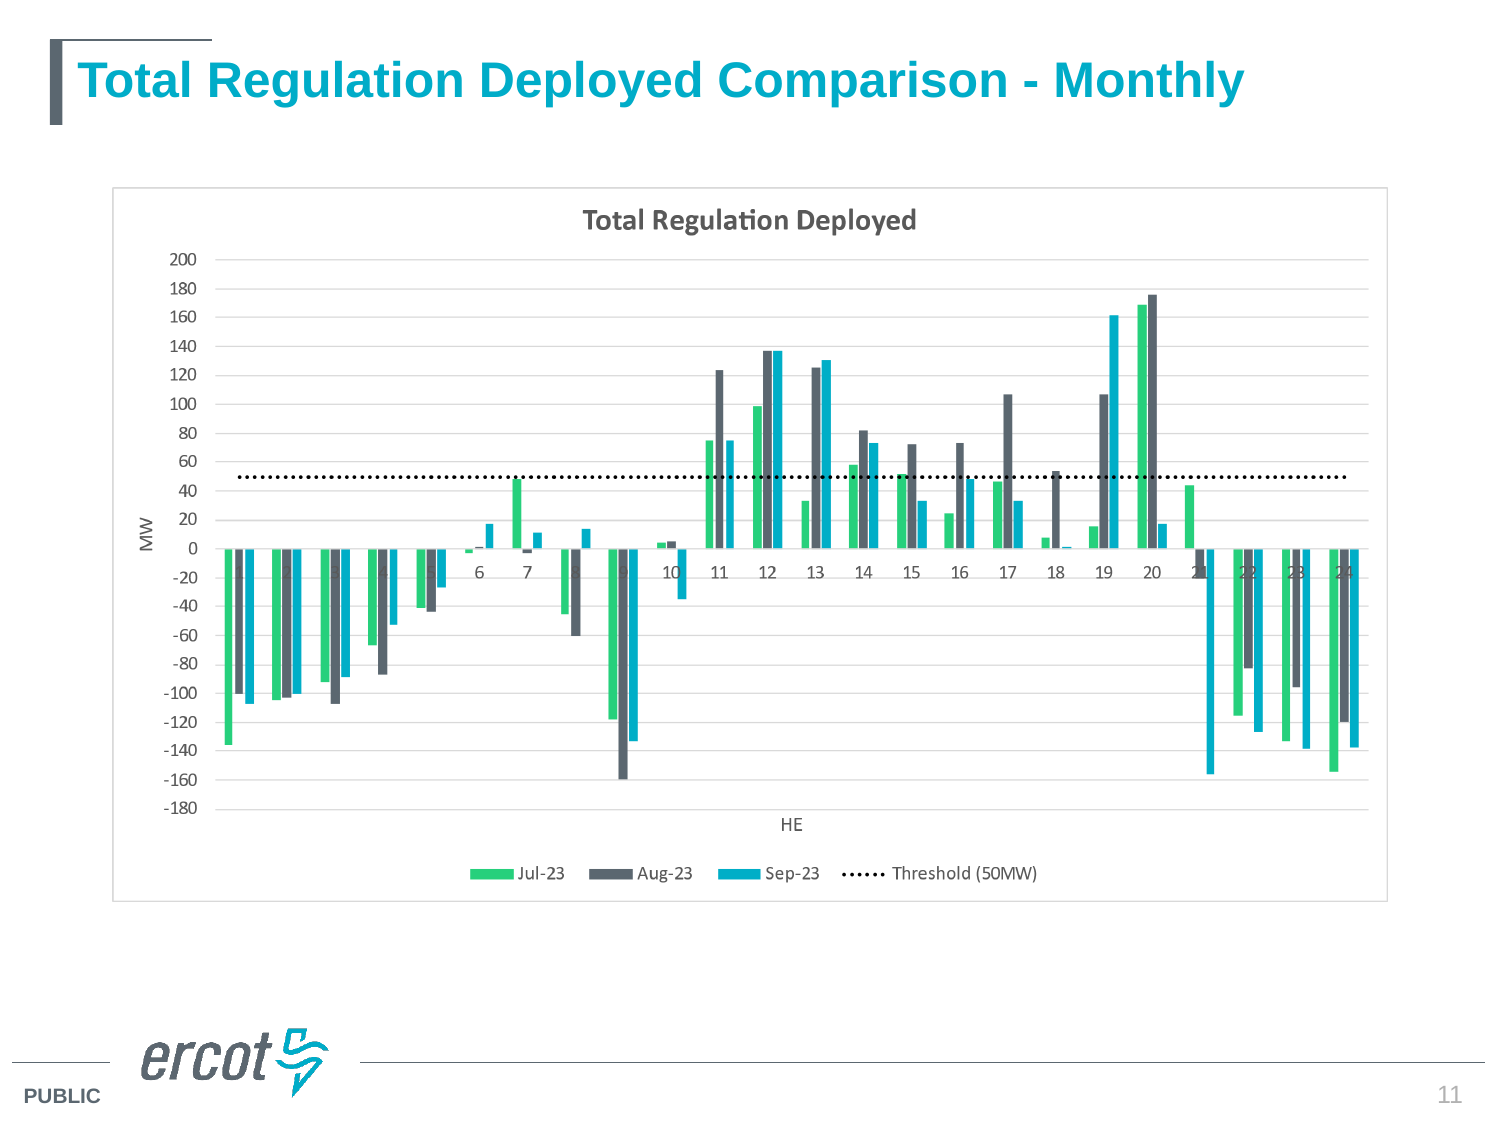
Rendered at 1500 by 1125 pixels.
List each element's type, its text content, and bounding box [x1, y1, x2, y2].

picture [137, 1024, 332, 1100]
title Total Regulation Deployed Comparison - Monthly [62, 39, 1450, 125]
slide_number 11 [1412, 1076, 1488, 1112]
picture [112, 187, 1388, 902]
